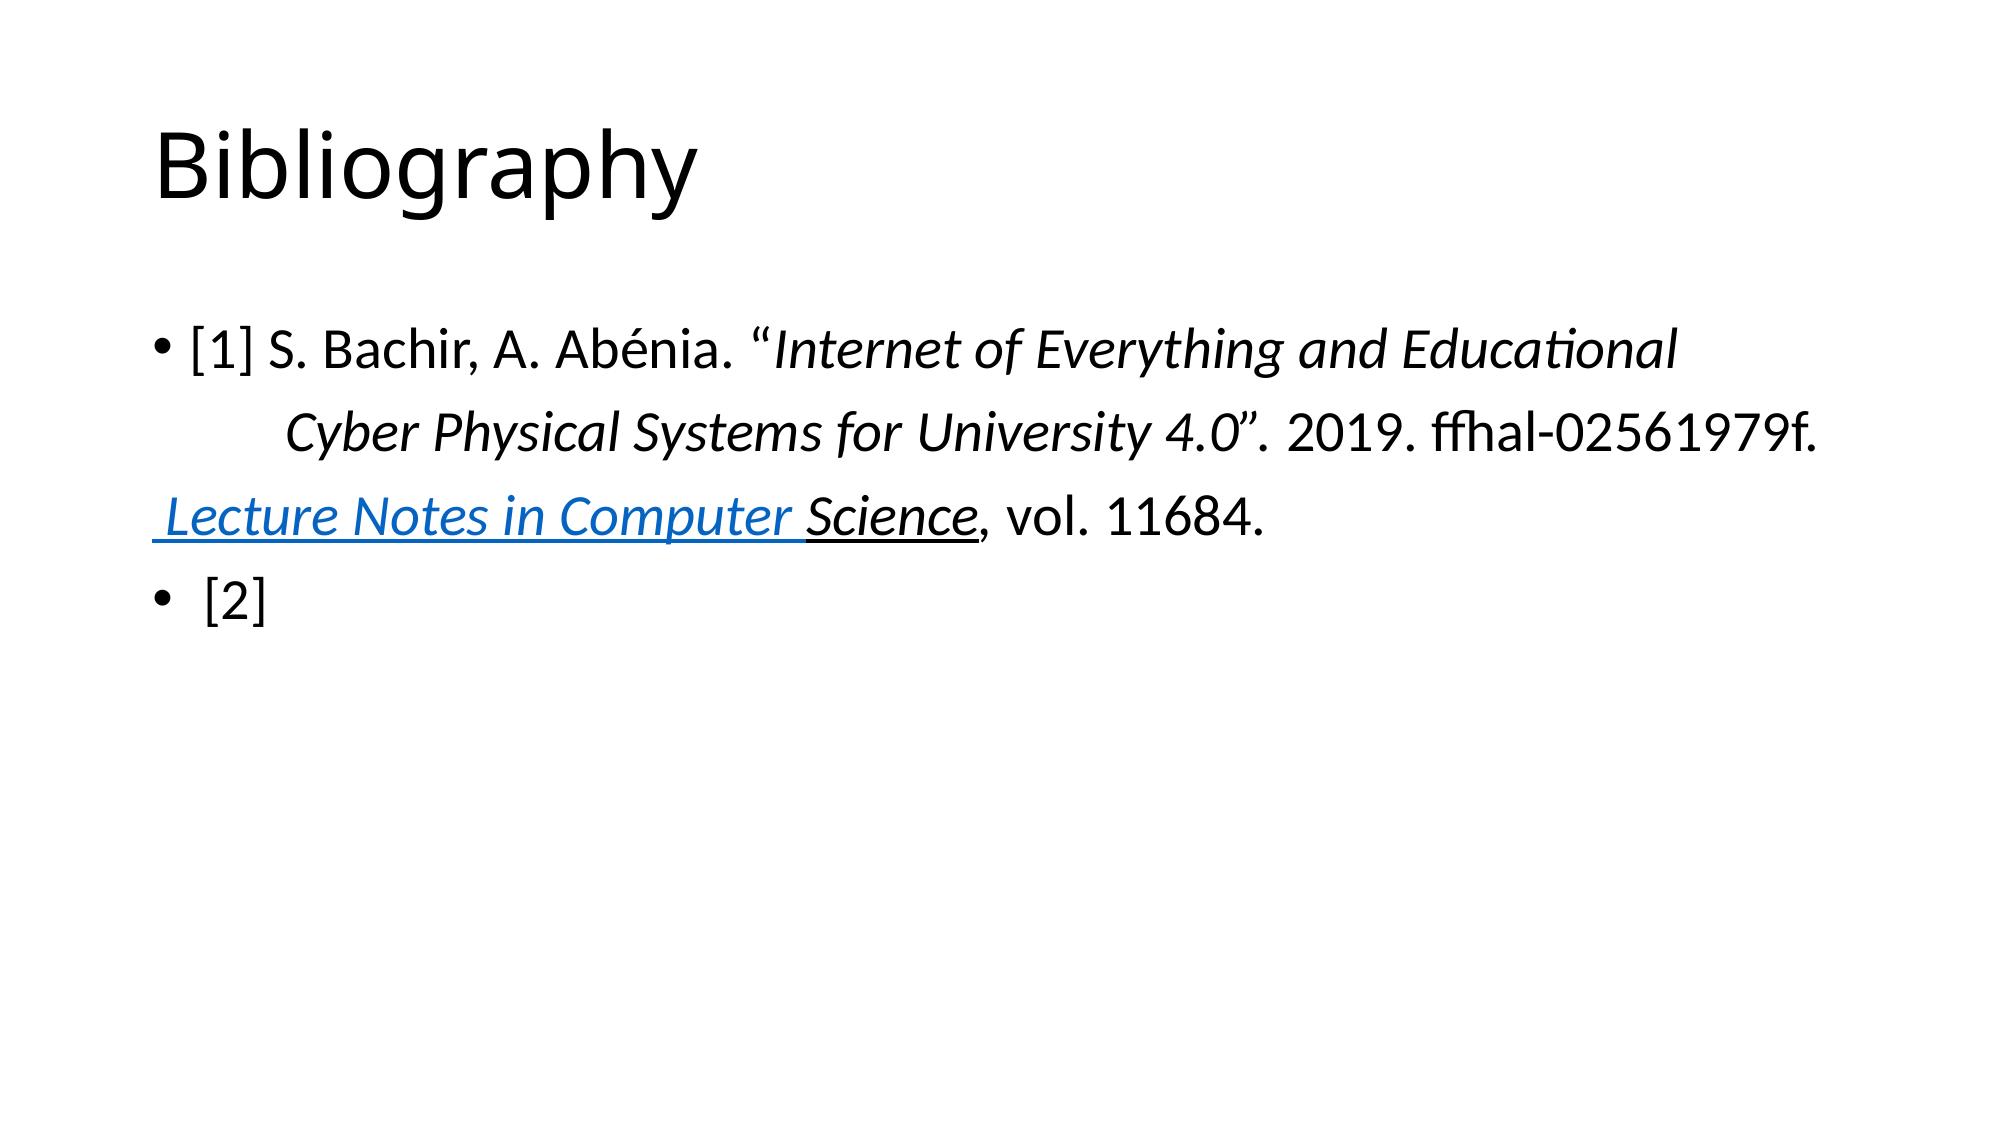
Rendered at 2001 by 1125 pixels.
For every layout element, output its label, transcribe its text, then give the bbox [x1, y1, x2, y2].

title Bibliography [137, 59, 1863, 278]
list [1] S. Bachir, A. Abénia. “Internet of Everything and Educational Cyber Physical Systems for University 4.0”. 2019. ffhal-02561979f. Lecture Notes in Computer Science, vol. 11684. [2] [137, 310, 1863, 1024]
